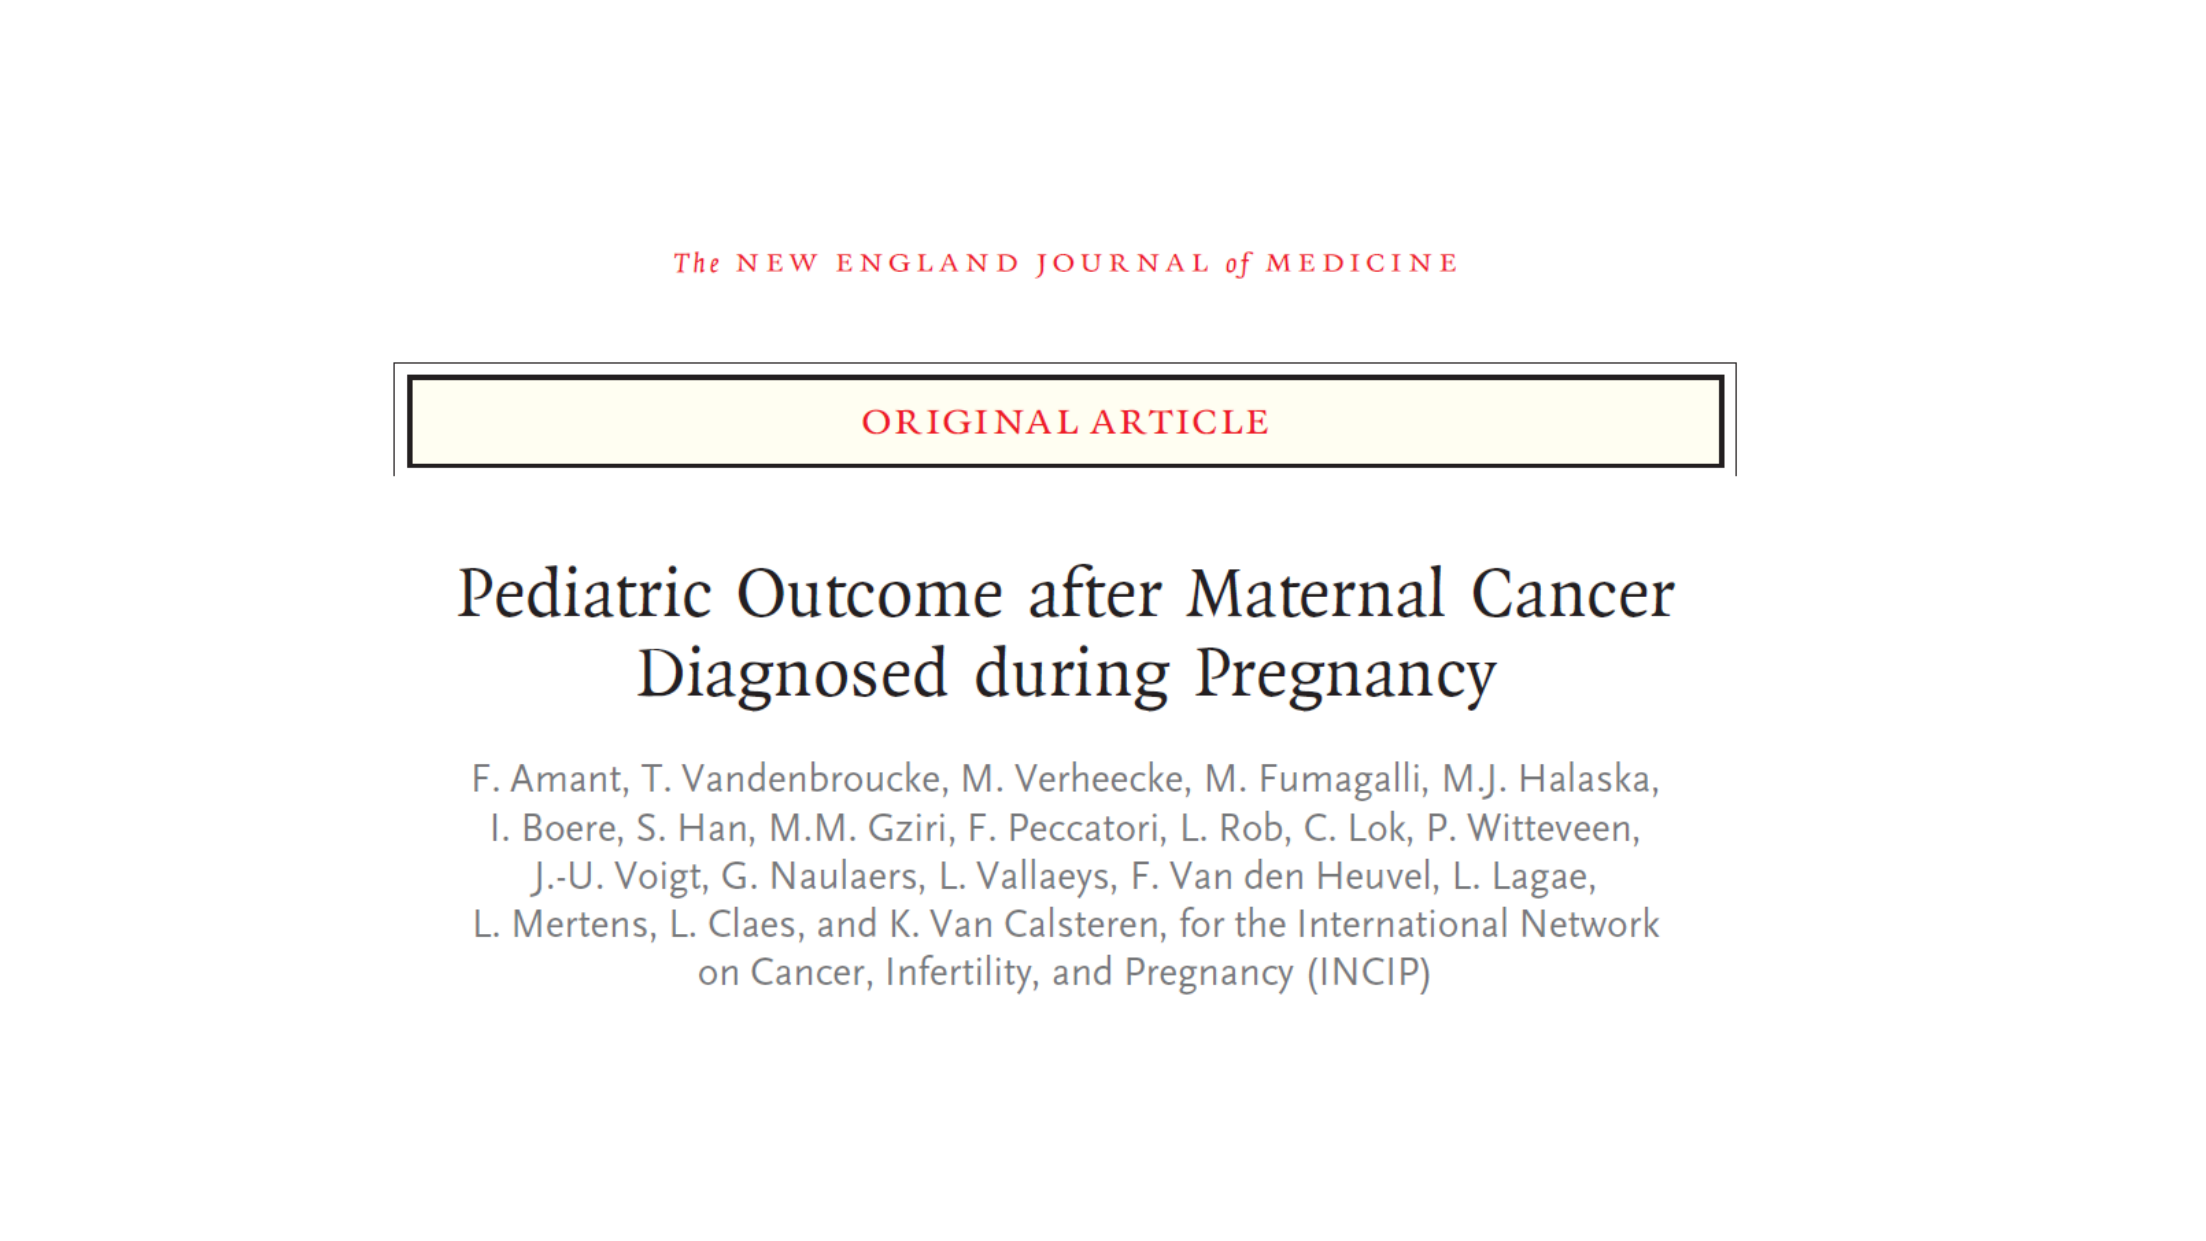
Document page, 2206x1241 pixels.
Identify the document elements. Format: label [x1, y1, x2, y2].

picture [320, 180, 1789, 1054]
